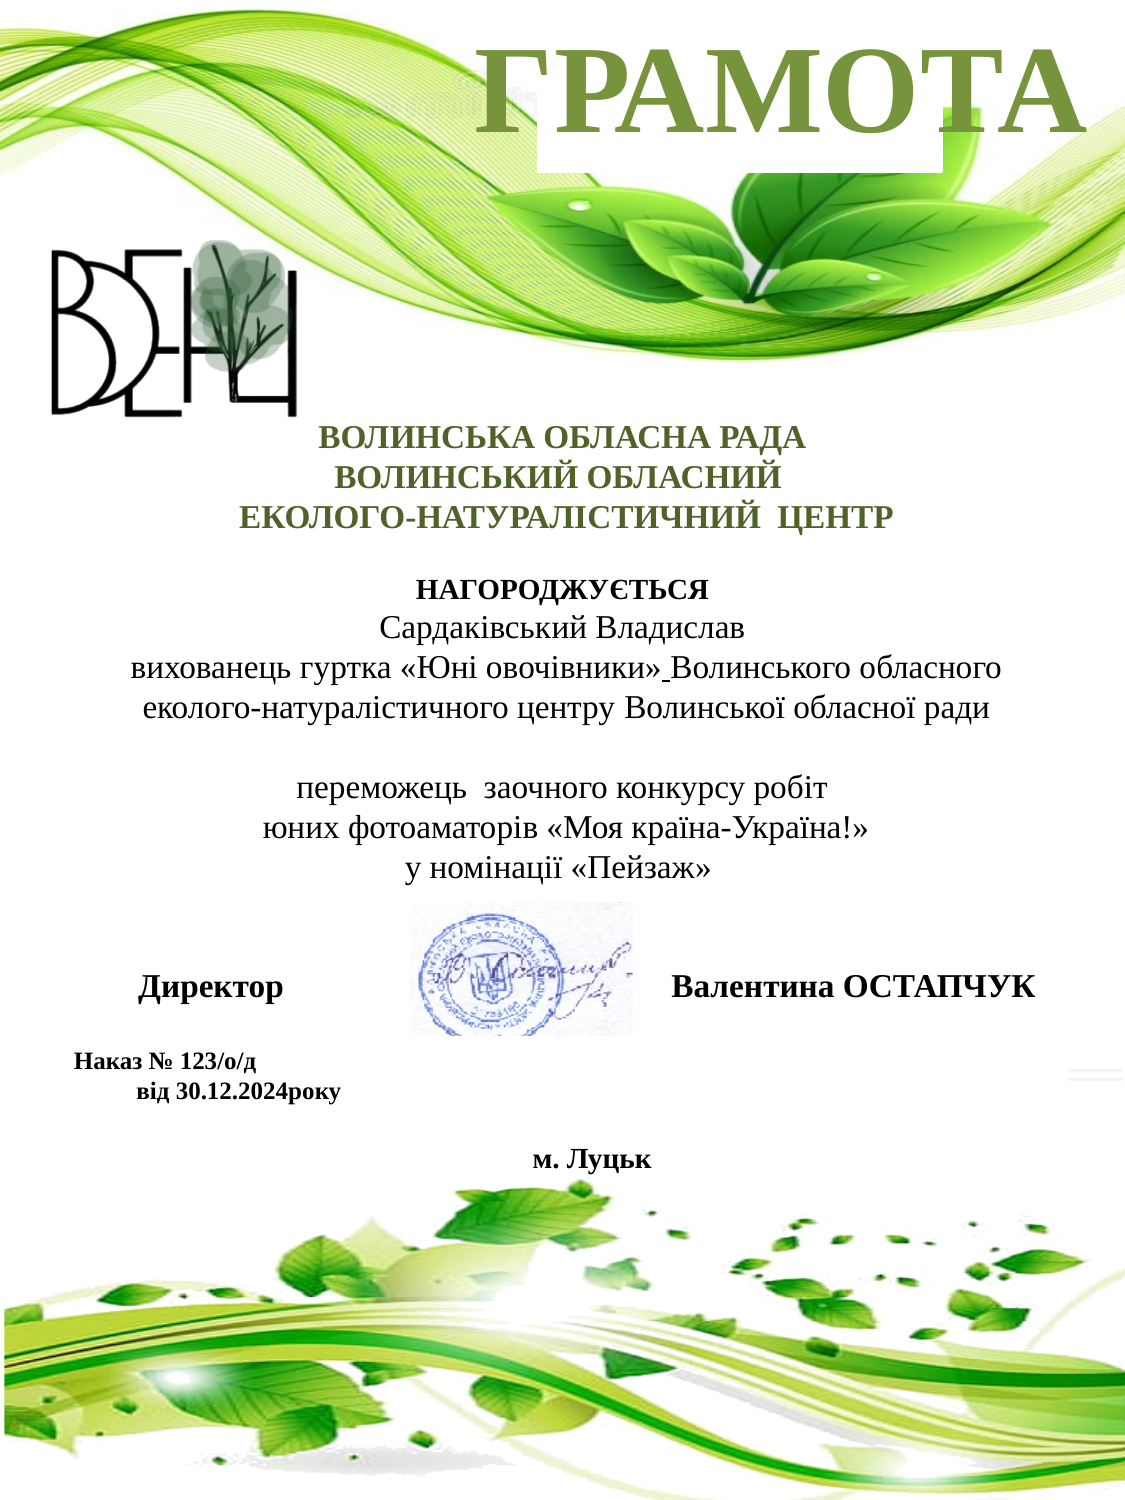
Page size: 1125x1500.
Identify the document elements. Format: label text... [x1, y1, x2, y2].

picture [3, 1066, 1125, 1500]
picture [409, 902, 633, 1036]
text_box ВОЛИНСЬКА ОБЛАСНА РАДА ВОЛИНСЬКИЙ ОБЛАСНИЙ ЕКОЛОГО-НАТУРАЛІСТИЧНИЙ ЦЕНТР НАГОРОДЖУЄТЬСЯ Сардаківський Владислав вихованець гуртка «Юні овочівники» Волинського обласного еколого-натуралістичного центру Волинської обласної ради переможець заочного конкурсу робіт юних фотоаматорів «Моя країна-Україна!» у номінації «Пейзаж» Директор Валентина ОСТАПЧУК Наказ № 123/о/д від 30.12.2024року м. Луцьк [0, 375, 1125, 1067]
picture [0, 0, 1125, 428]
